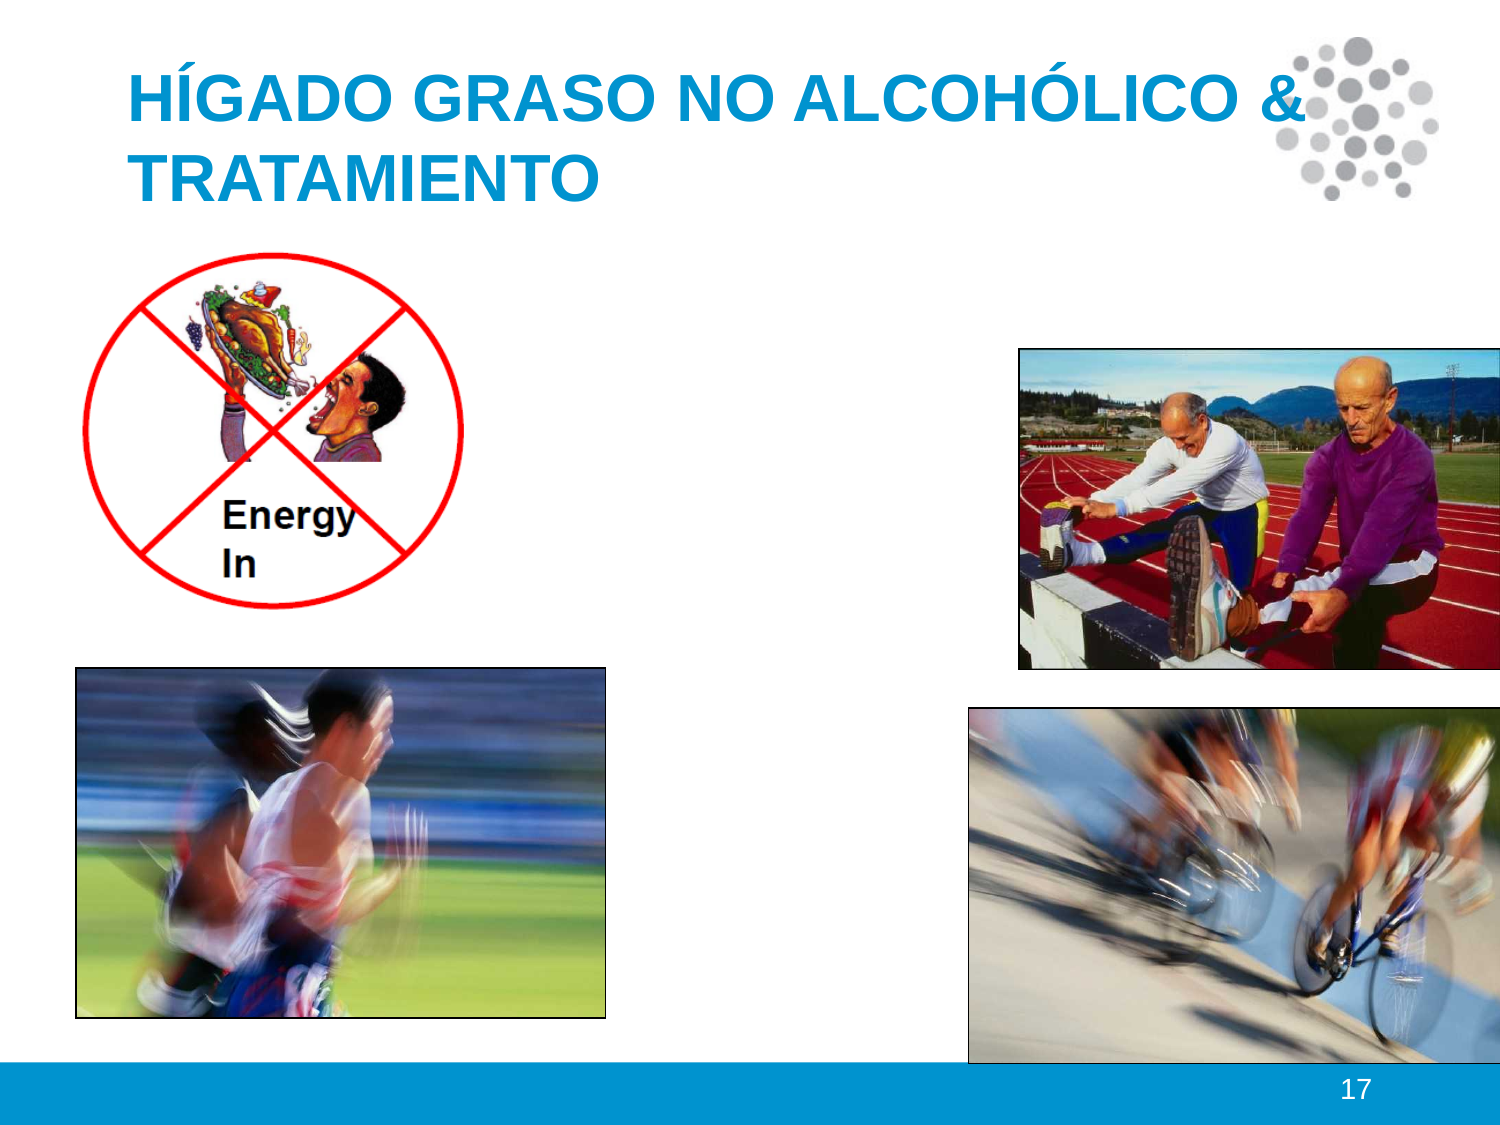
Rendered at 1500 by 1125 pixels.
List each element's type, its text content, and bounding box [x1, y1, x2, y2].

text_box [40, 231, 510, 627]
picture [1019, 348, 1500, 670]
picture [76, 668, 605, 1018]
title HÍGADO GRASO NO ALCOHÓLICO & TRATAMIENTO [112, 46, 1388, 224]
picture [969, 708, 1500, 1063]
slide_number 17 [1074, 1071, 1388, 1125]
picture [1275, 37, 1439, 201]
